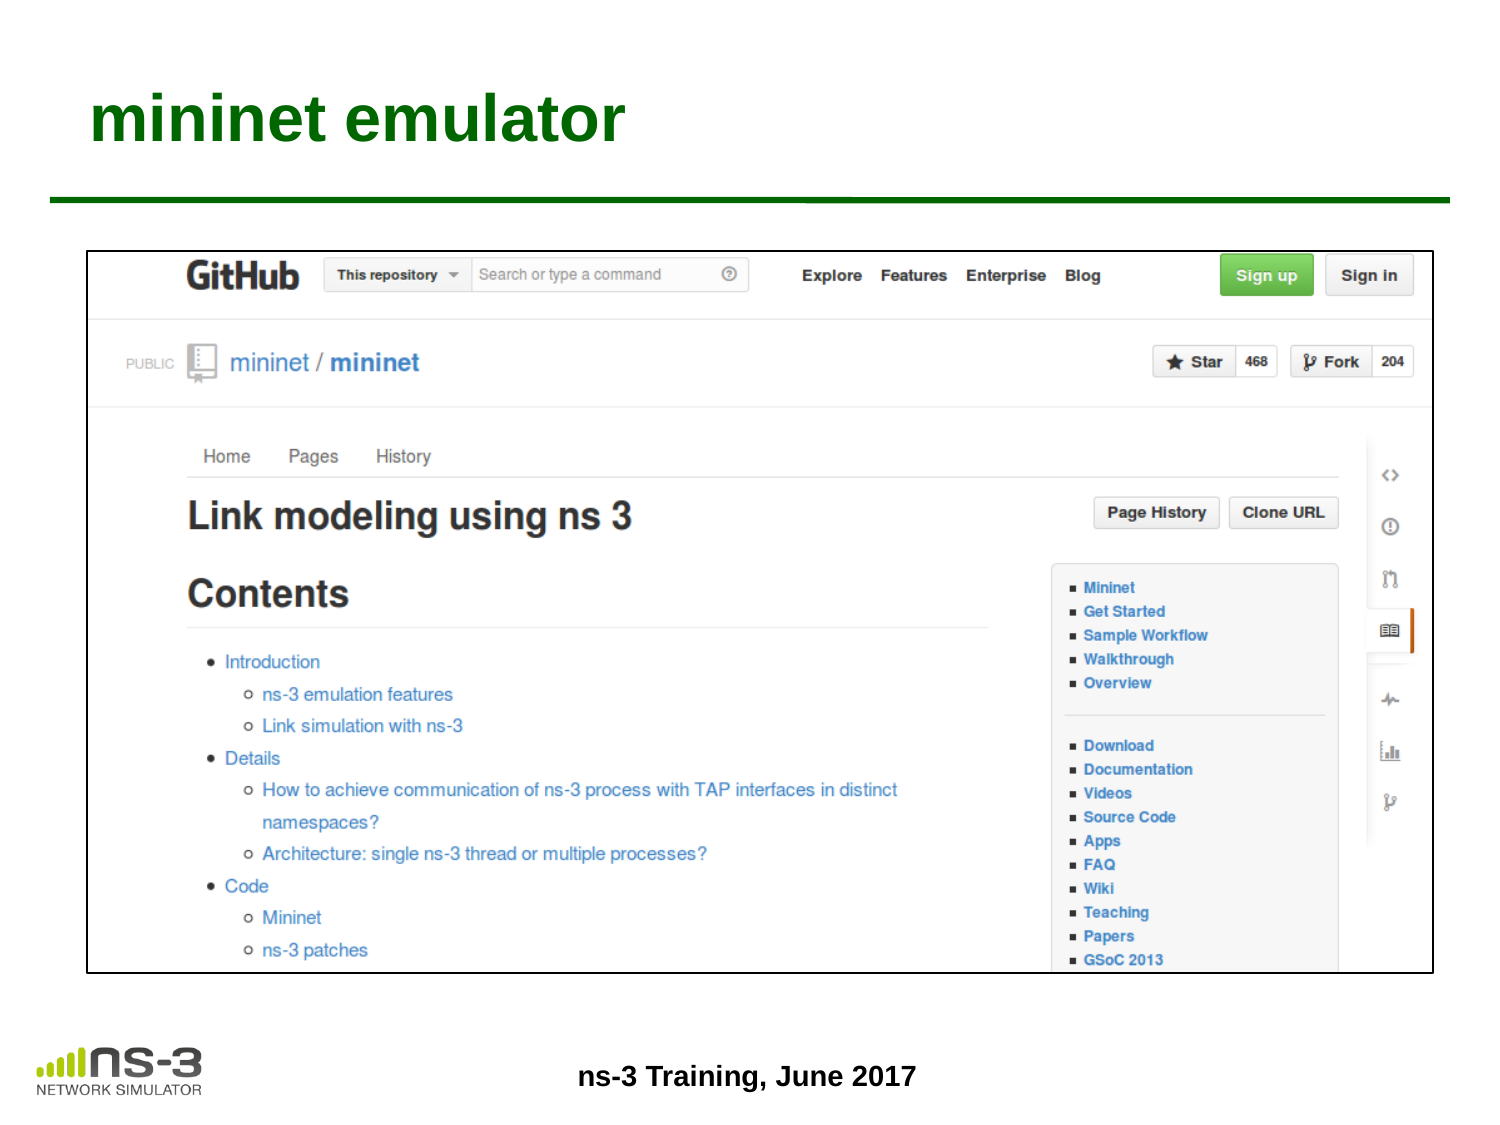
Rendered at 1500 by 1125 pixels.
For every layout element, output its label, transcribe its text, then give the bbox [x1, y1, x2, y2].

title mininet emulator [74, 44, 1421, 186]
footer ns-3 Training, June 2017 [512, 1049, 983, 1125]
picture [24, 1017, 213, 1125]
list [87, 251, 1433, 973]
